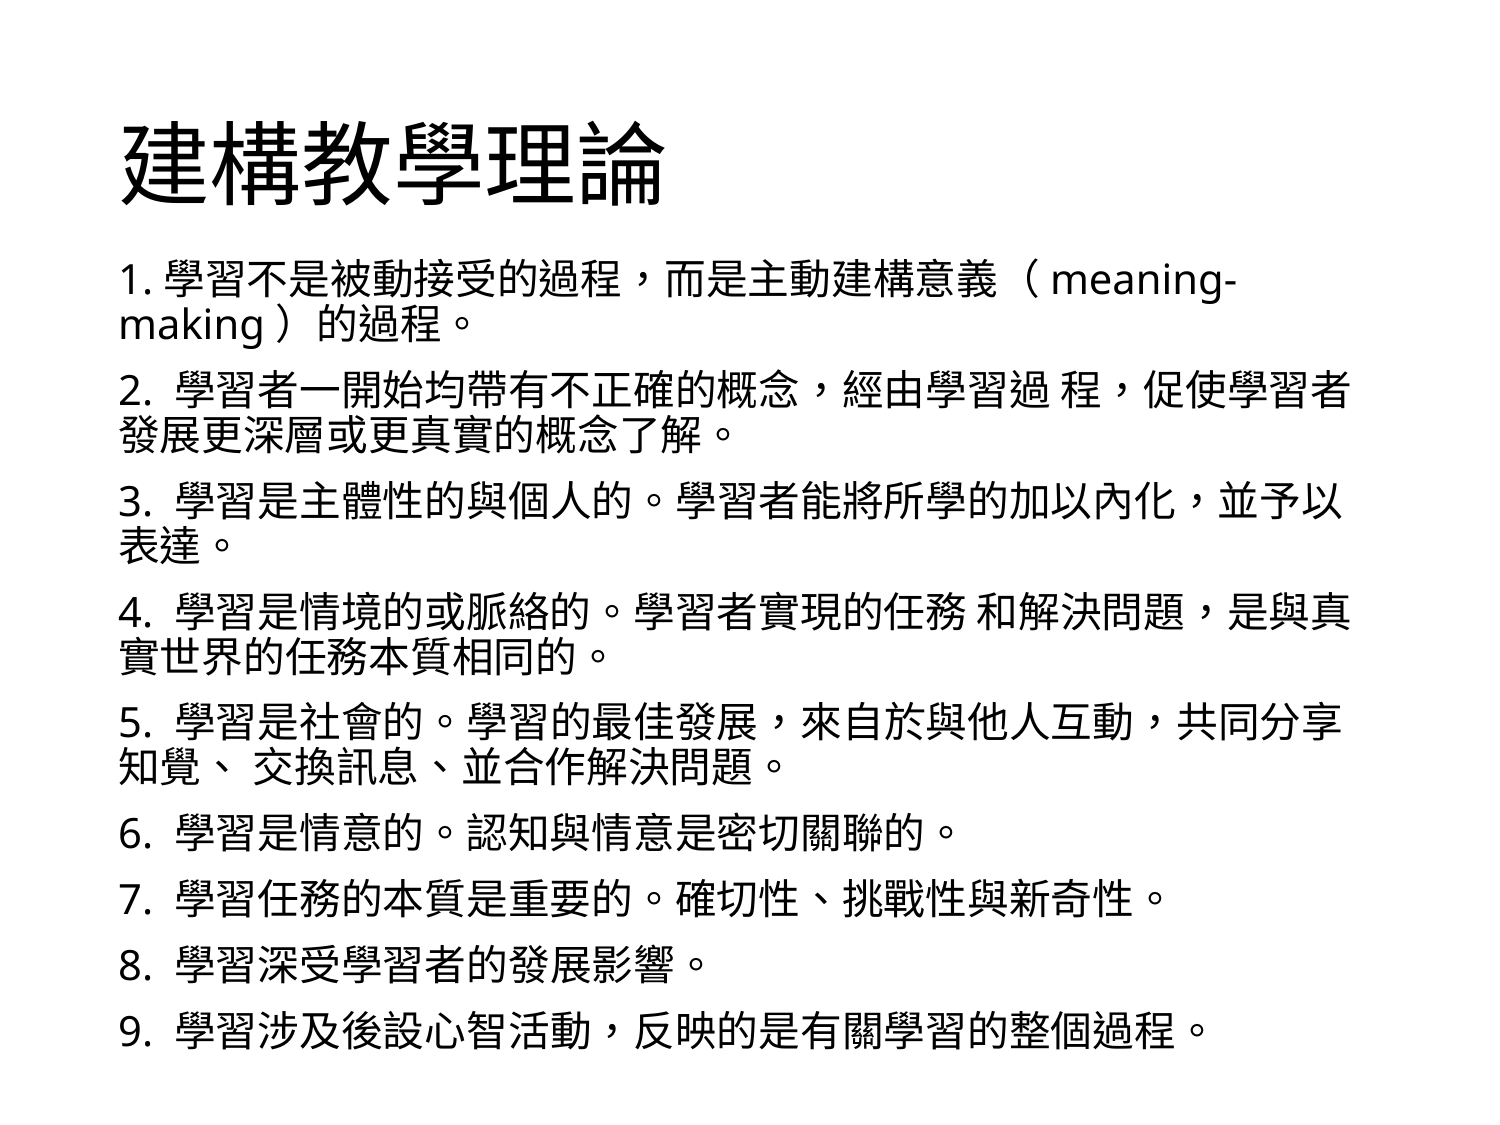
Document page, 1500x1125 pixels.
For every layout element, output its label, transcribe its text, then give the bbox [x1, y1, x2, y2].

title 建構教學理論 [103, 59, 1397, 251]
list 1.學習不是被動接受的過程，而是主動建構意義（meaning-making）的過程。 2. 學習者一開始均帶有不正確的概念，經由學習過 程，促使學習者發展更深層或更真實的概念了解。 3. 學習是主體性的與個人的。學習者能將所學的加以內化，並予以表達。 4. 學習是情境的或脈絡的。學習者實現的任務 和解決問題，是與真實世界的任務本質相同的。 5. 學習是社會的。學習的最佳發展，來自於與他人互動，共同分享知覺、 交換訊息、並合作解決問題。 6. 學習是情意的。認知與情意是密切關聯的。 7. 學習任務的本質是重要的。確切性、挑戰性與新奇性。 8. 學習深受學習者的發展影響。 9. 學習涉及後設心智活動，反映的是有關學習的整個過程。 [103, 251, 1397, 1054]
